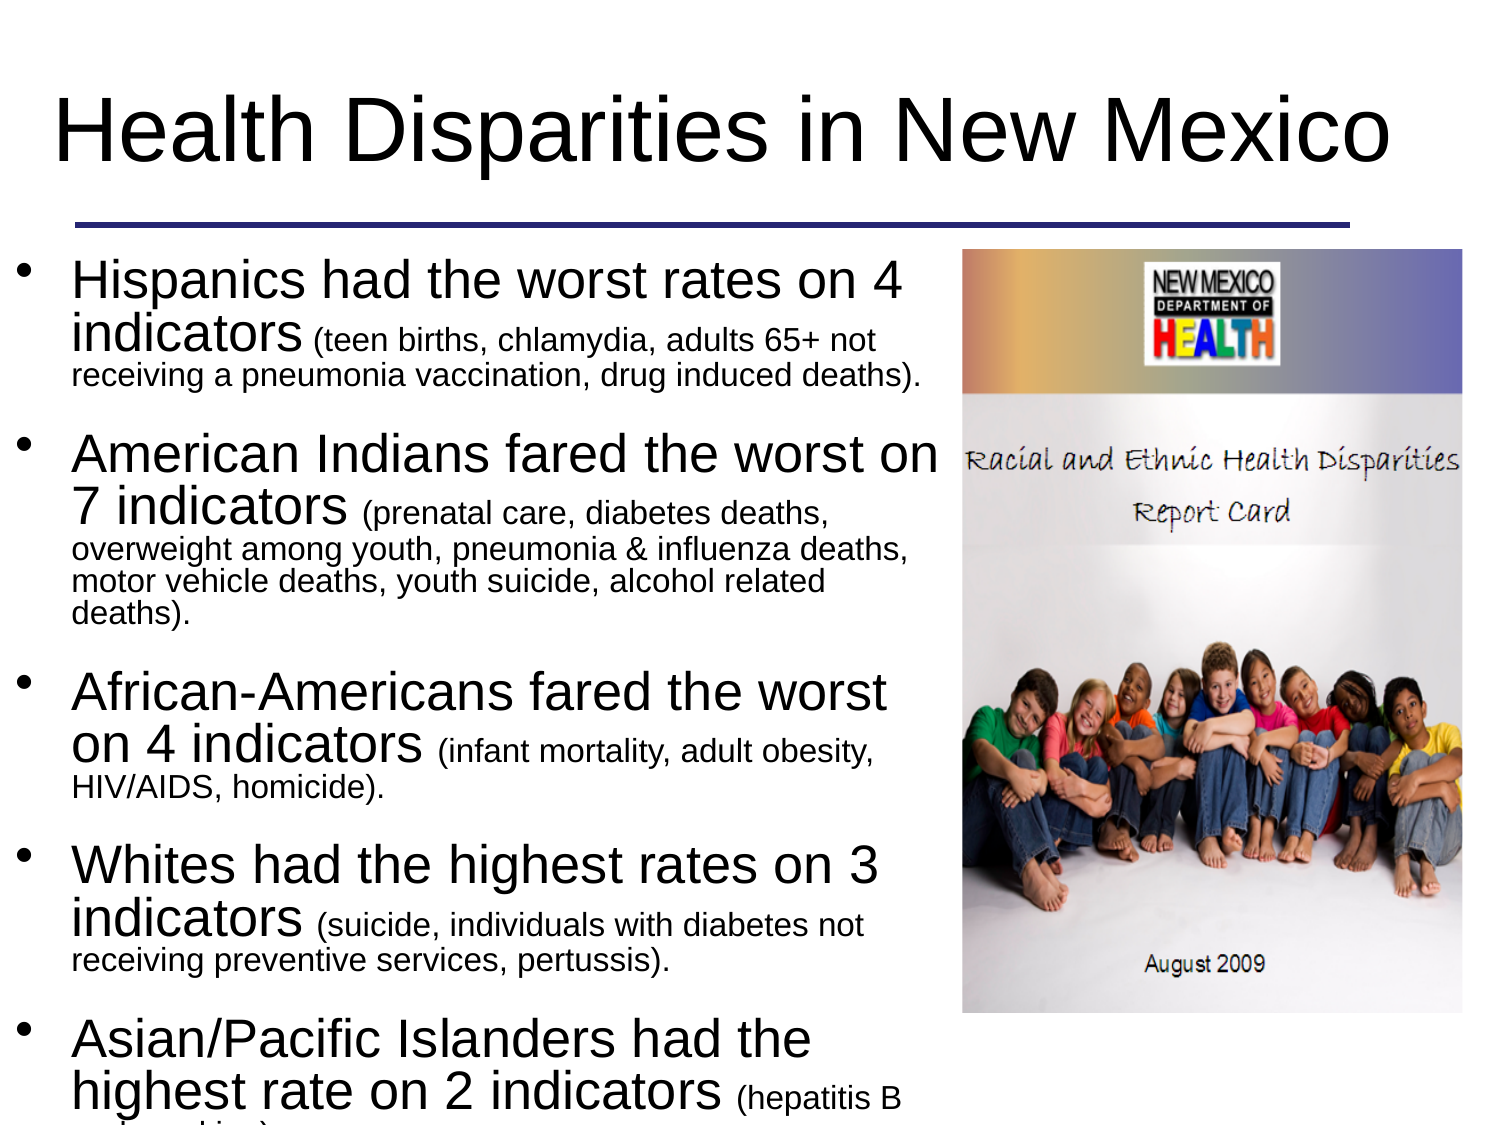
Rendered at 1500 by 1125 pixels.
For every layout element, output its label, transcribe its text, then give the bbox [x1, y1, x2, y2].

text_box Health Disparities in New Mexico [37, 62, 1500, 188]
list Hispanics had the worst rates on 4 indicators (teen births, chlamydia, adults 65+ not receiving a pneumonia vaccination, drug induced deaths). American Indians fared the worst on 7 indicators (prenatal care, diabetes deaths, overweight among youth, pneumonia & influenza deaths, motor vehicle deaths, youth suicide, alcohol related deaths). African-Americans fared the worst on 4 indicators (infant mortality, adult obesity, HIV/AIDS, homicide). Whites had the highest rates on 3 indicators (suicide, individuals with diabetes not receiving preventive services, pertussis). Asian/Pacific Islanders had the highest rate on 2 indicators (hepatitis B and smoking). [0, 249, 963, 1125]
picture [962, 249, 1463, 1013]
